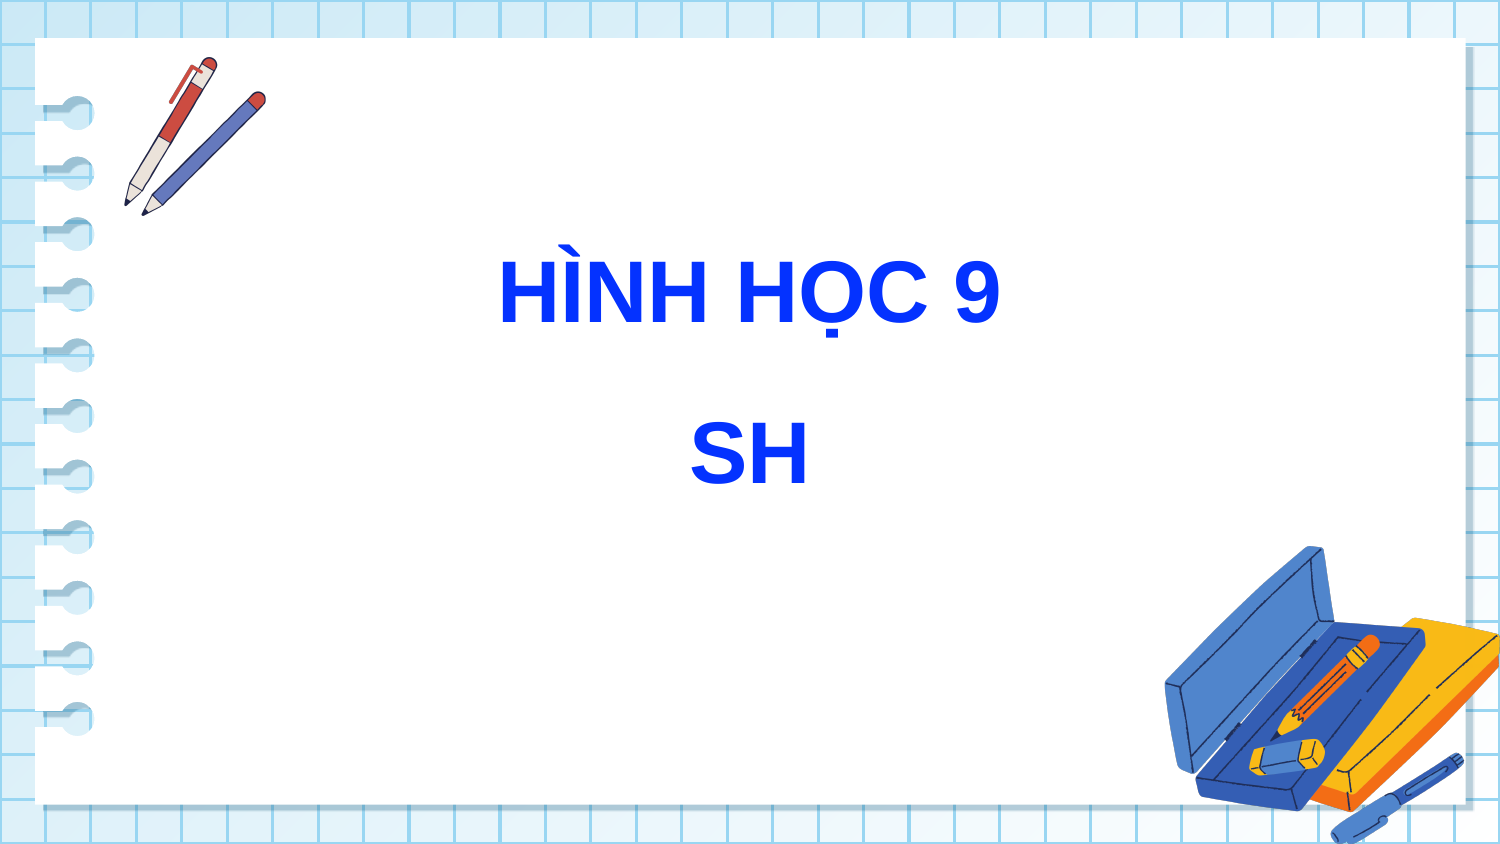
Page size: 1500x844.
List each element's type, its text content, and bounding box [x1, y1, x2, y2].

text_box [124, 57, 266, 216]
text_box [1164, 546, 1500, 844]
text_box HÌNH HỌC 9 SH [139, 174, 1361, 509]
